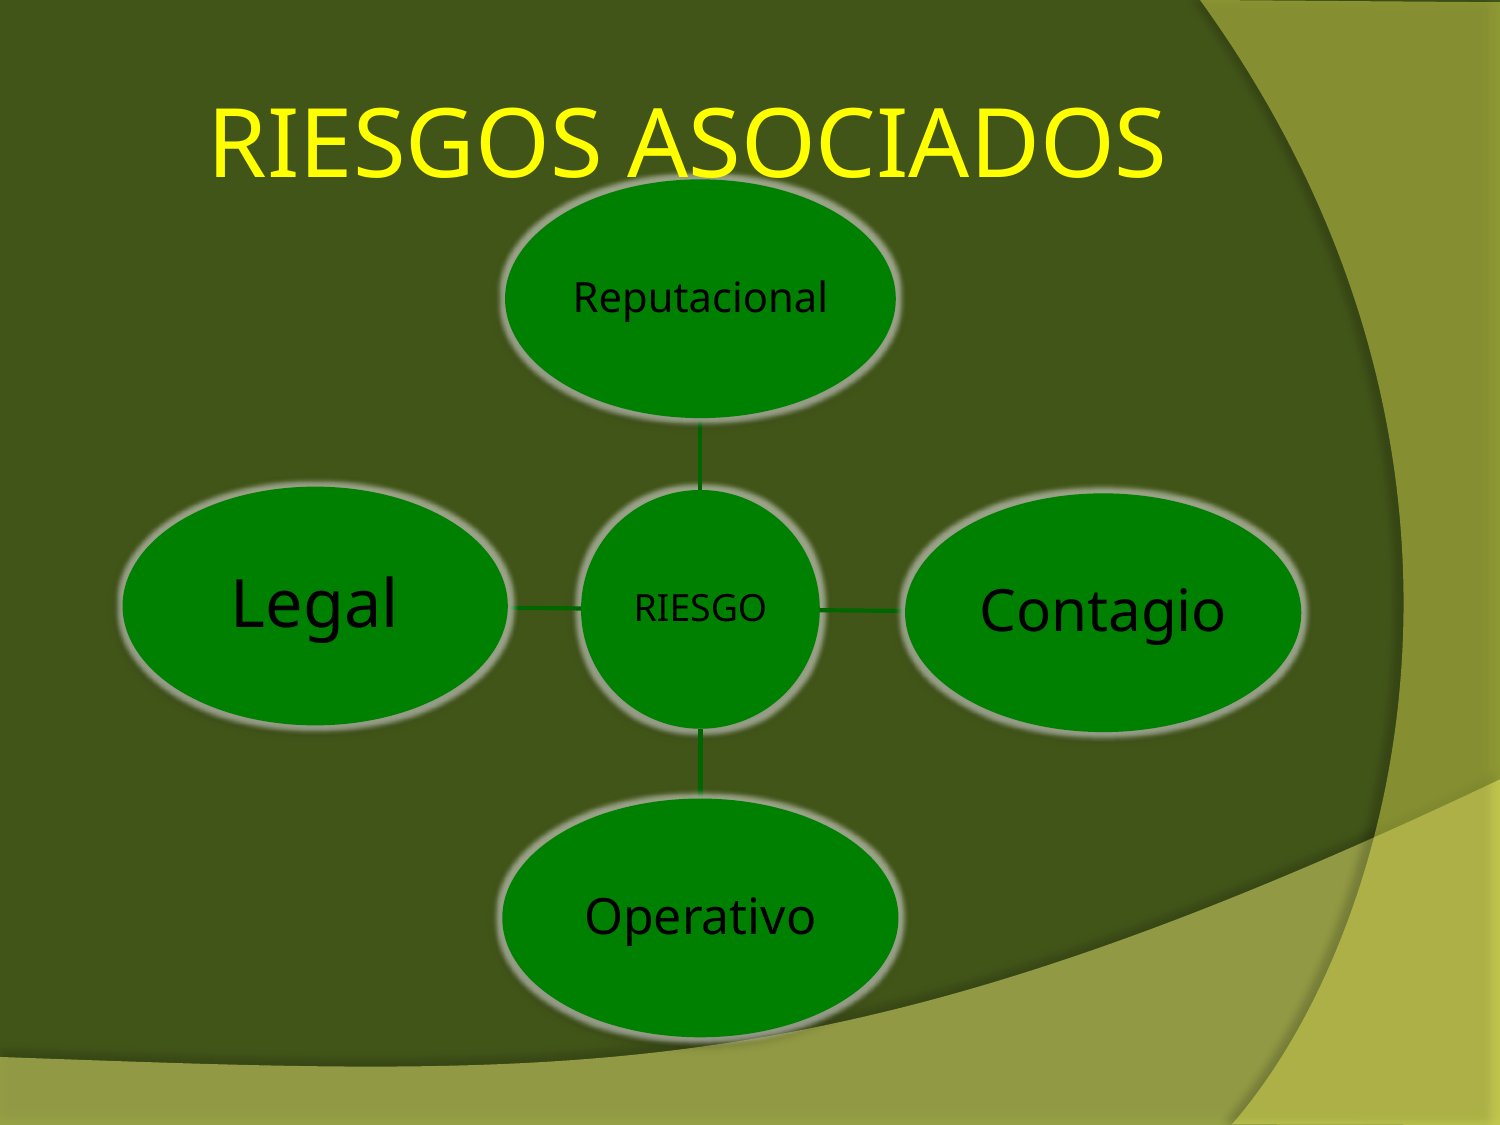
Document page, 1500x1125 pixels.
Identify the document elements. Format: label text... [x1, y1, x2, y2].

title RIESGOS ASOCIADOS [74, 44, 1301, 167]
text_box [23, 175, 1384, 1044]
